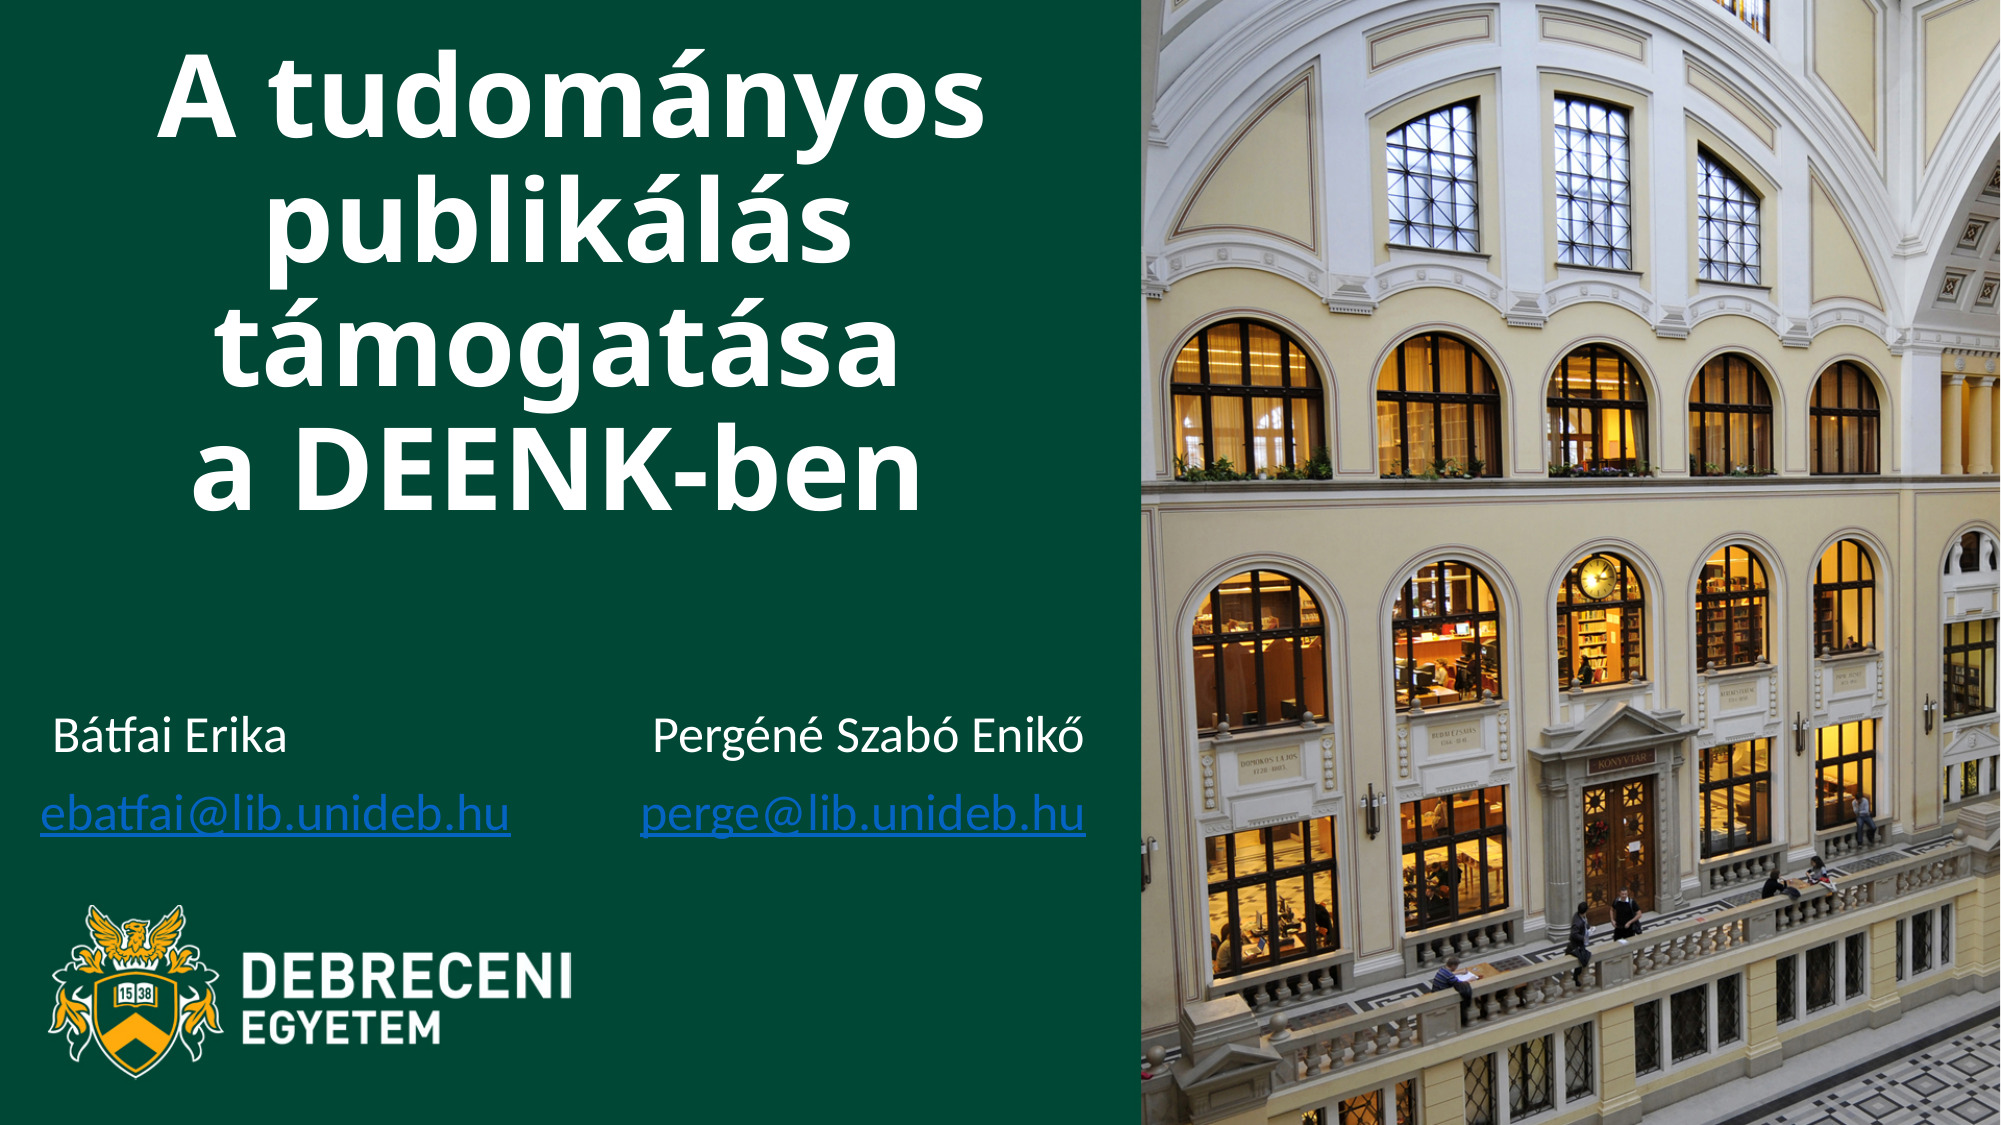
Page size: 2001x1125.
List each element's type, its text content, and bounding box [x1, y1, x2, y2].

picture [0, 0, 2001, 1125]
title A tudományos publikálás támogatása a DEENK-ben [0, 31, 1147, 543]
subtitle Bátfai Erika Pergéné Szabó Enikő ebatfai@lib.unideb.hu perge@lib.unideb.hu [21, 700, 1117, 792]
